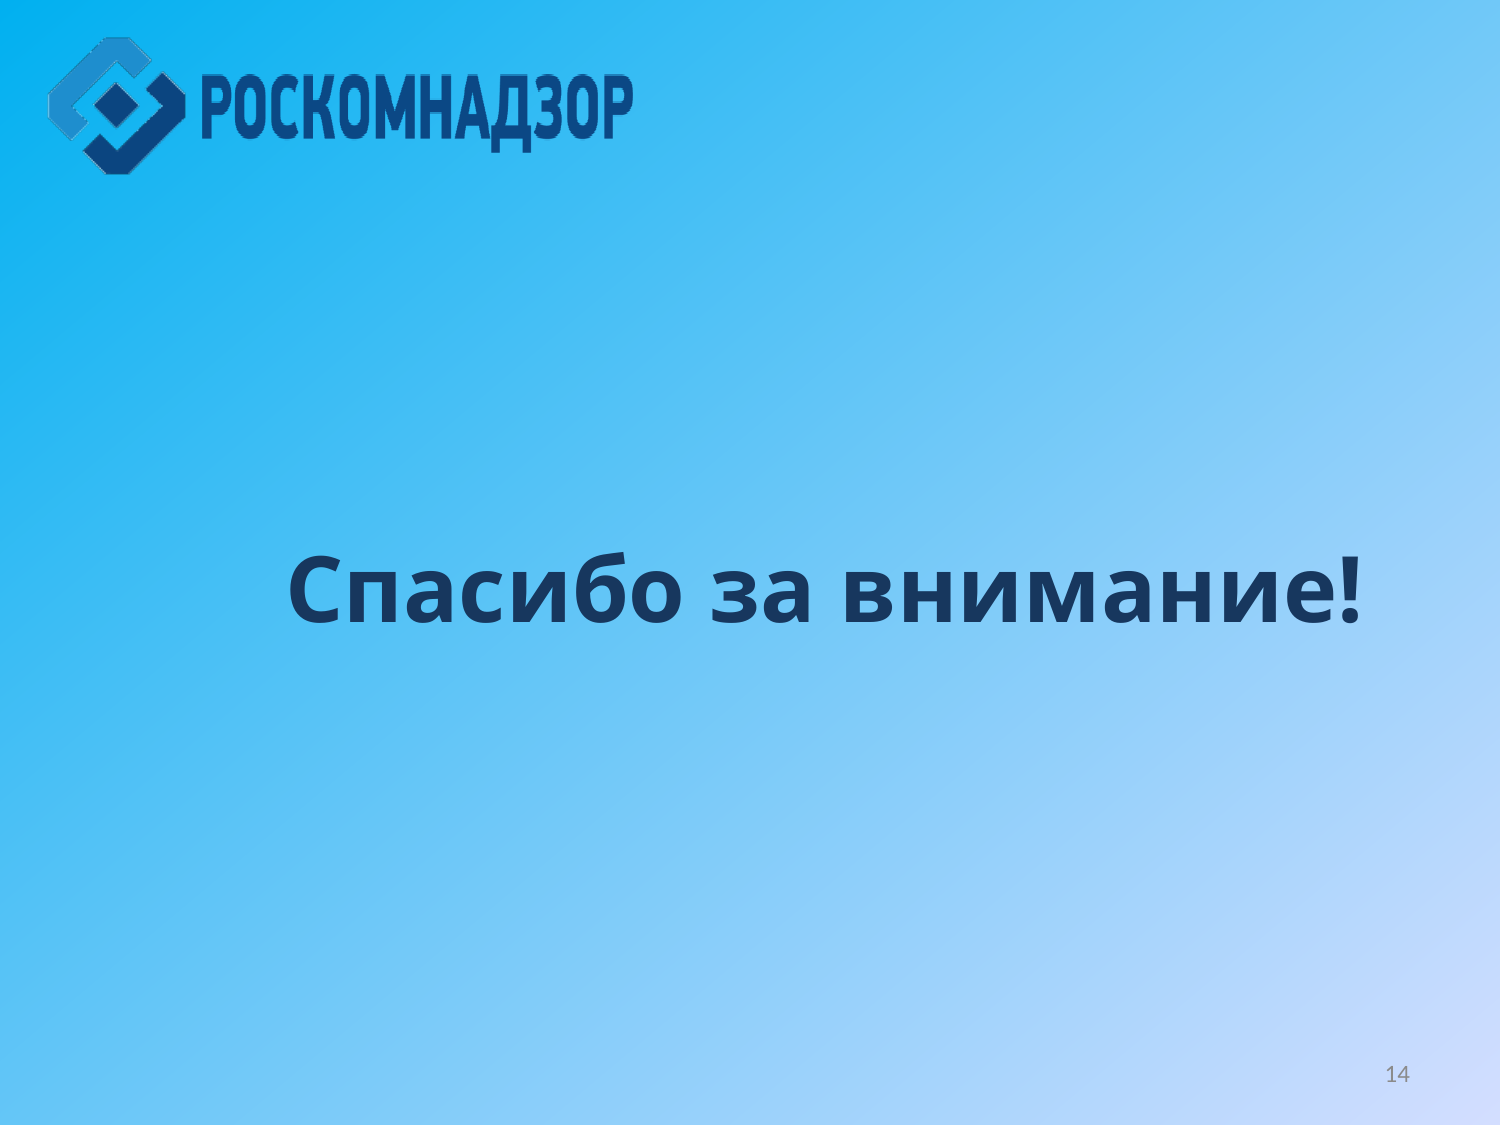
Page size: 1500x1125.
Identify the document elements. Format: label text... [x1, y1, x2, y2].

slide_number 14 [1074, 1042, 1425, 1103]
picture [48, 39, 151, 140]
title Спасибо за внимание! [150, 492, 1500, 680]
picture [198, 70, 633, 158]
picture [46, 60, 189, 181]
